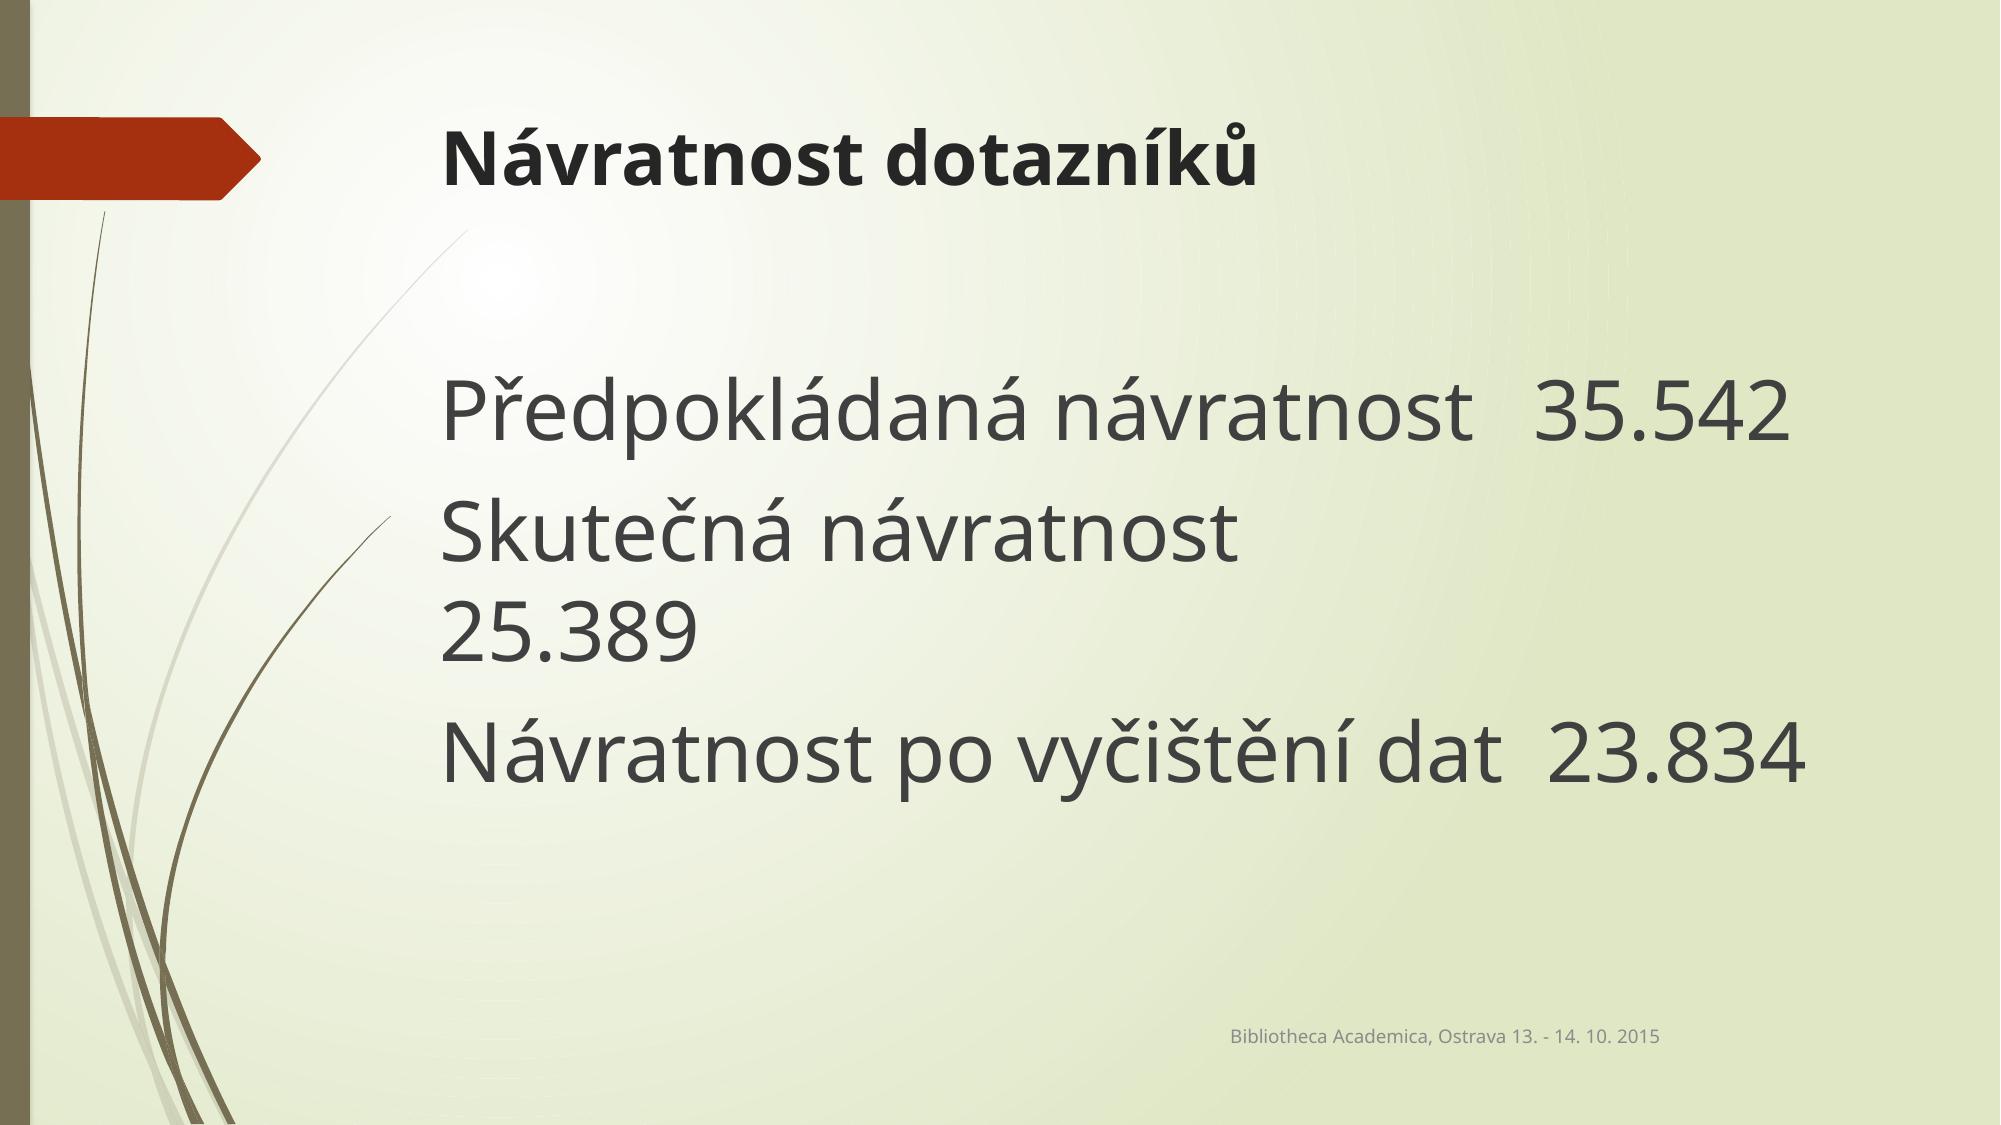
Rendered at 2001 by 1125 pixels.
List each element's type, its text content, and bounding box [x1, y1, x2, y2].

list Předpokládaná návratnost 35.542 Skutečná návratnost 25.389 Návratnost po vyčištění dat 23.834 [424, 350, 1888, 970]
title Návratnost dotazníků [425, 102, 1888, 313]
footer Bibliotheca Academica, Ostrava 13. - 14. 10. 2015 [424, 1006, 1675, 1067]
